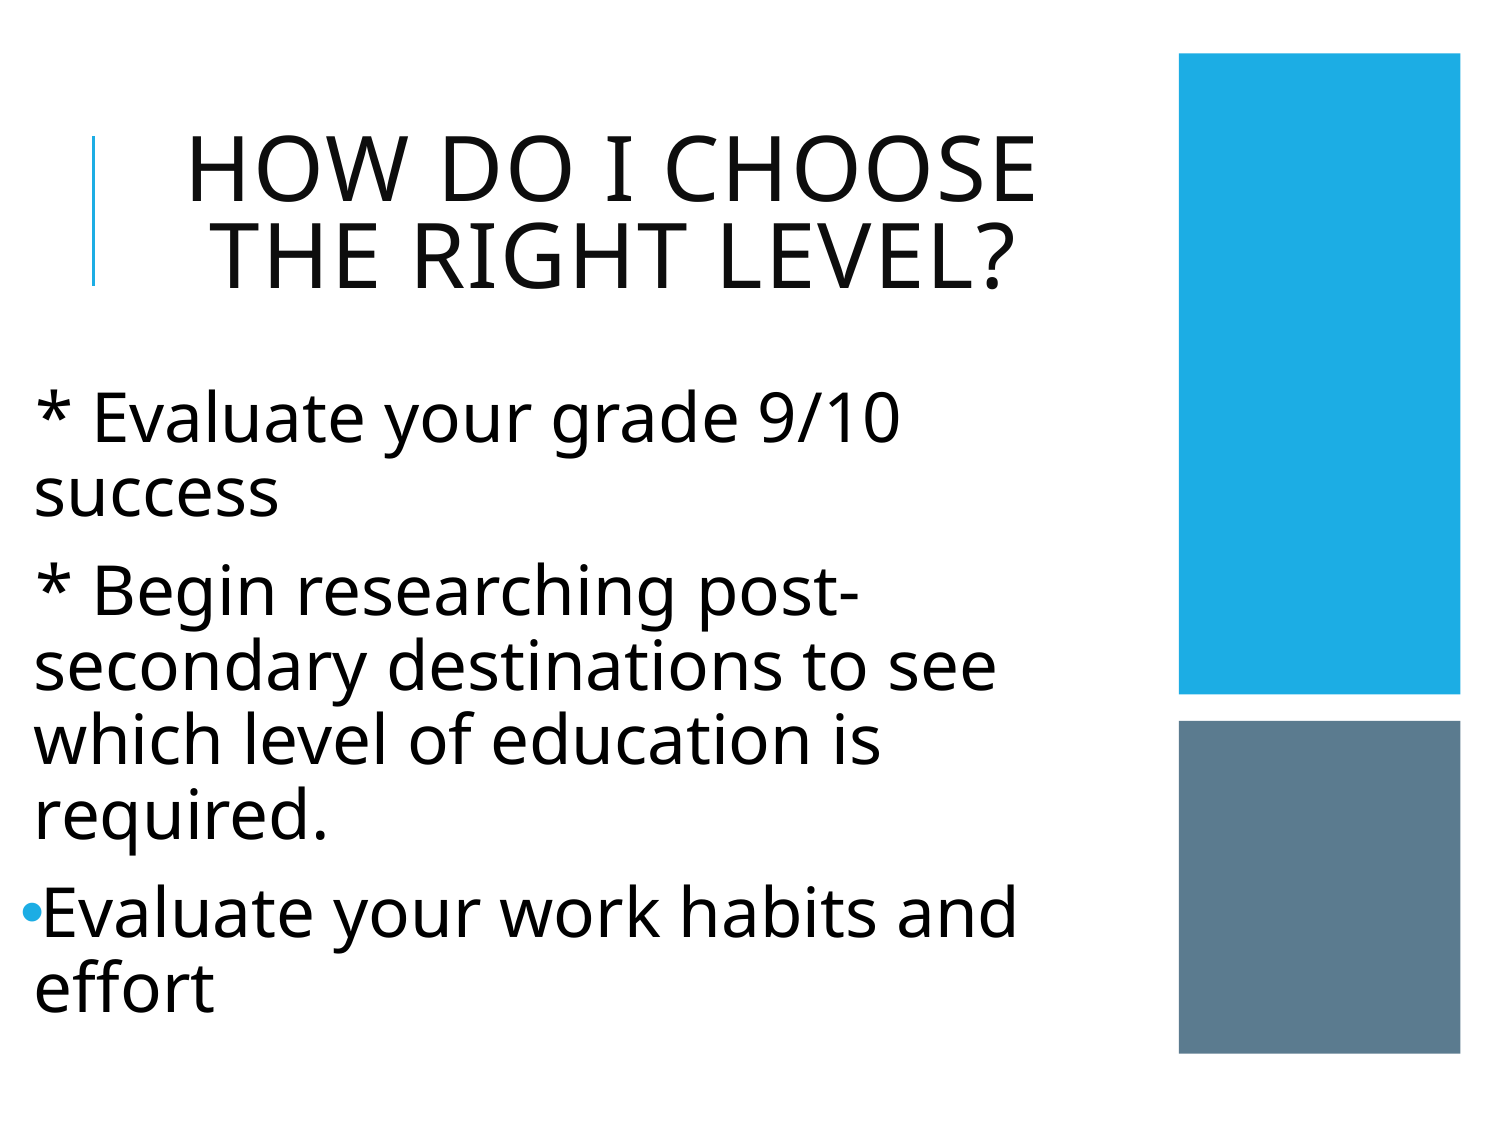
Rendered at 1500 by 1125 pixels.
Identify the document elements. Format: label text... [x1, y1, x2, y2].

text_box [1178, 720, 1462, 1055]
title How do I choose the right level? [160, 96, 1067, 342]
list * Evaluate your grade 9/10 success * Begin researching post-secondary destinations to see which level of education is required. Evaluate your work habits and effort [12, 375, 1162, 1035]
text_box [1178, 52, 1462, 696]
